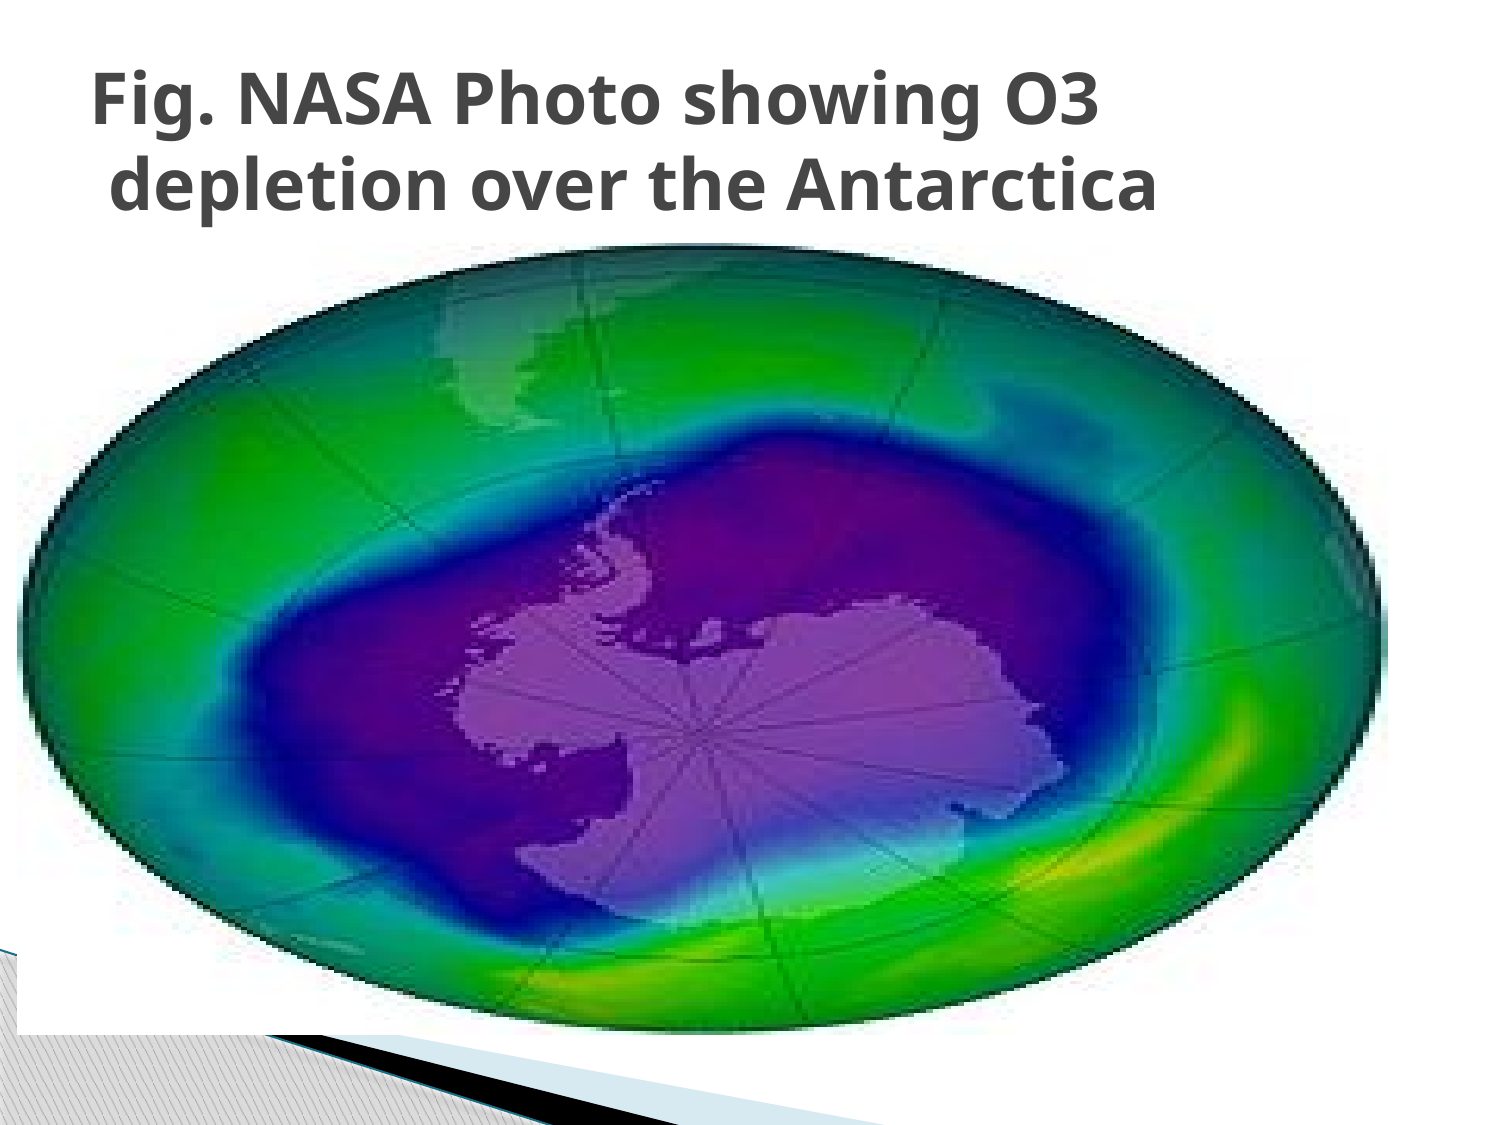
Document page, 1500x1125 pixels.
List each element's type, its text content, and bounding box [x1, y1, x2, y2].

title Fig. NASA Photo showing O3 depletion over the Antarctica [75, 45, 1425, 233]
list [17, 243, 1389, 1036]
